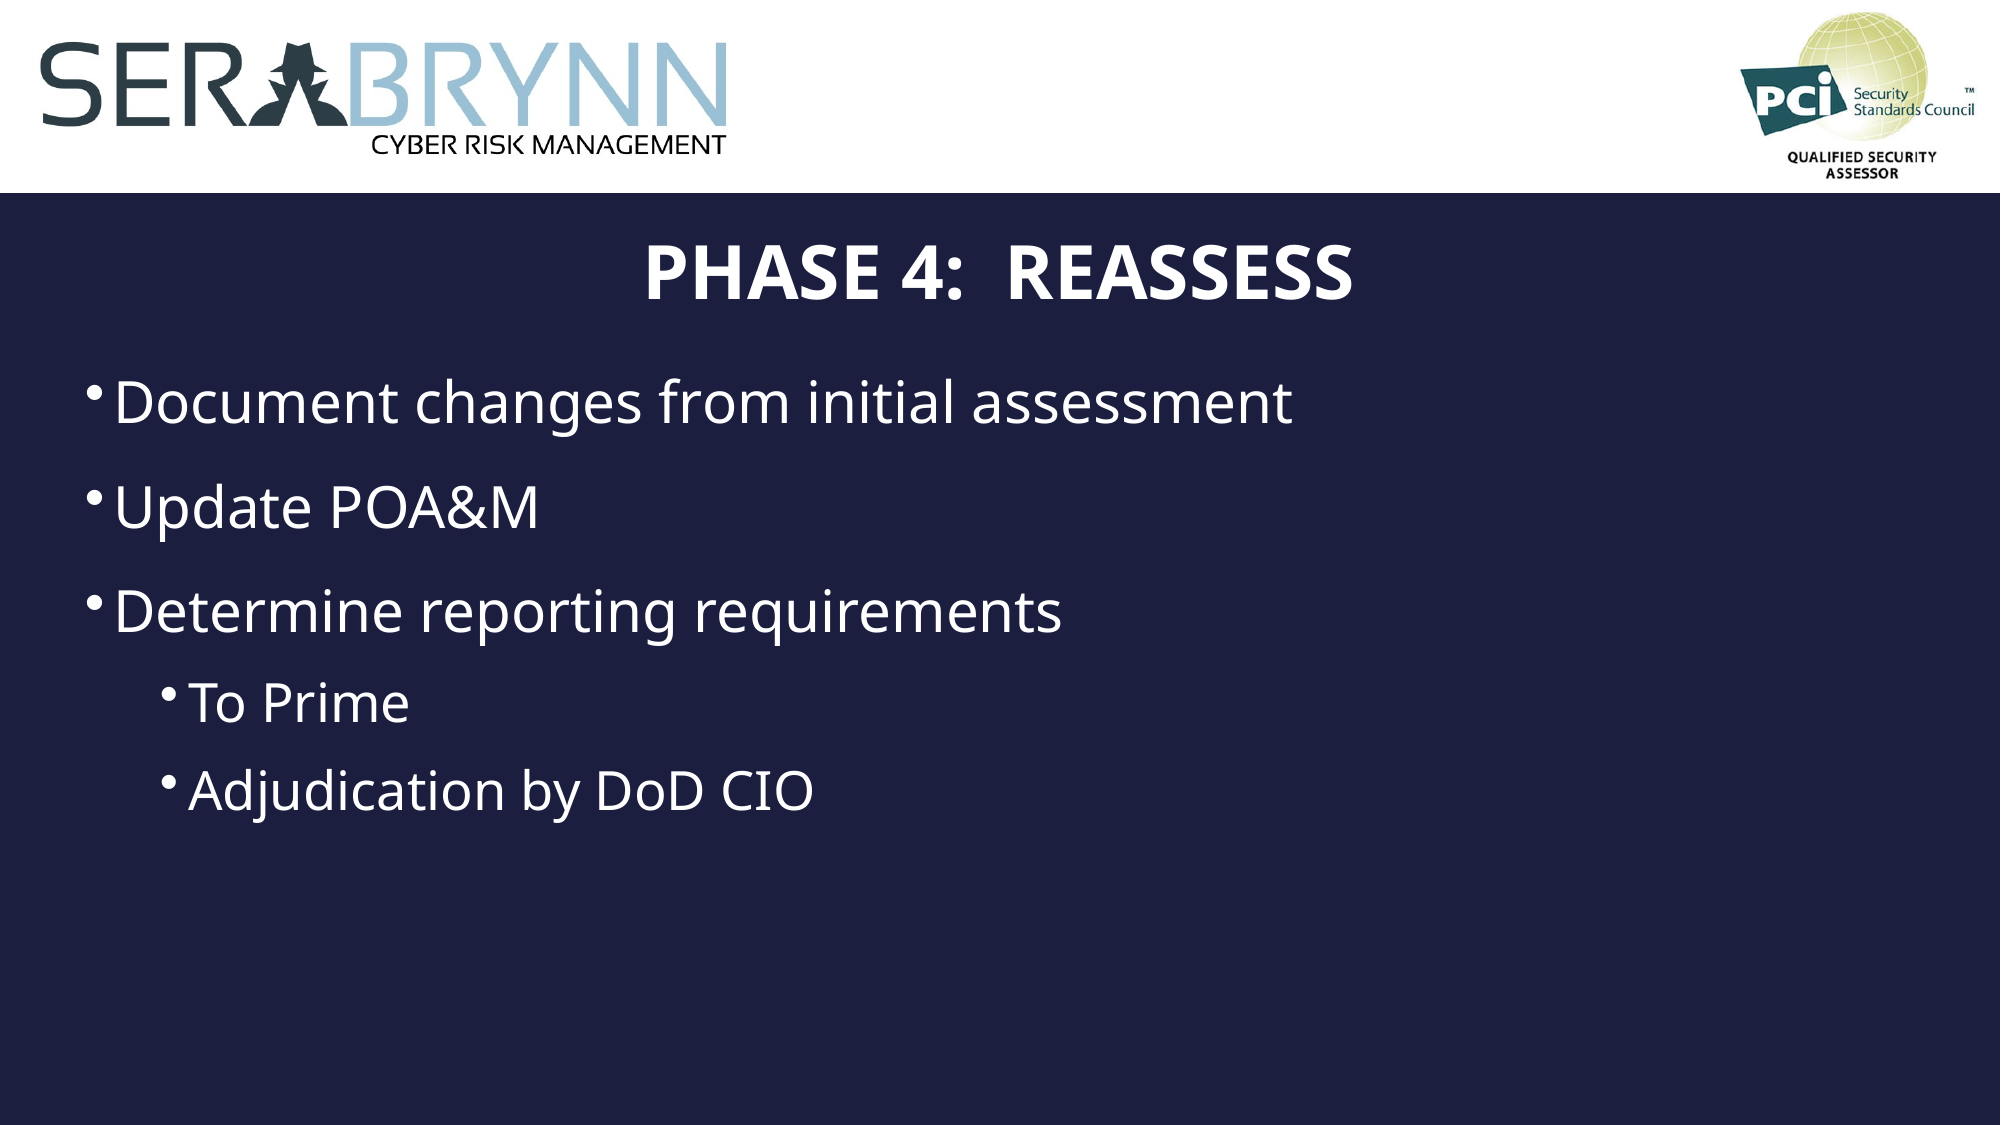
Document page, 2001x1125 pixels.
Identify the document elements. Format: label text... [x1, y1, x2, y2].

text_box [349, 187, 1688, 289]
title Phase 4: reassess [149, 179, 1849, 343]
list Document changes from initial assessment Update POA&M Determine reporting requirements To Prime Adjudication by DoD CIO [70, 343, 1936, 1085]
picture [32, 30, 731, 163]
picture [1729, 5, 1995, 187]
